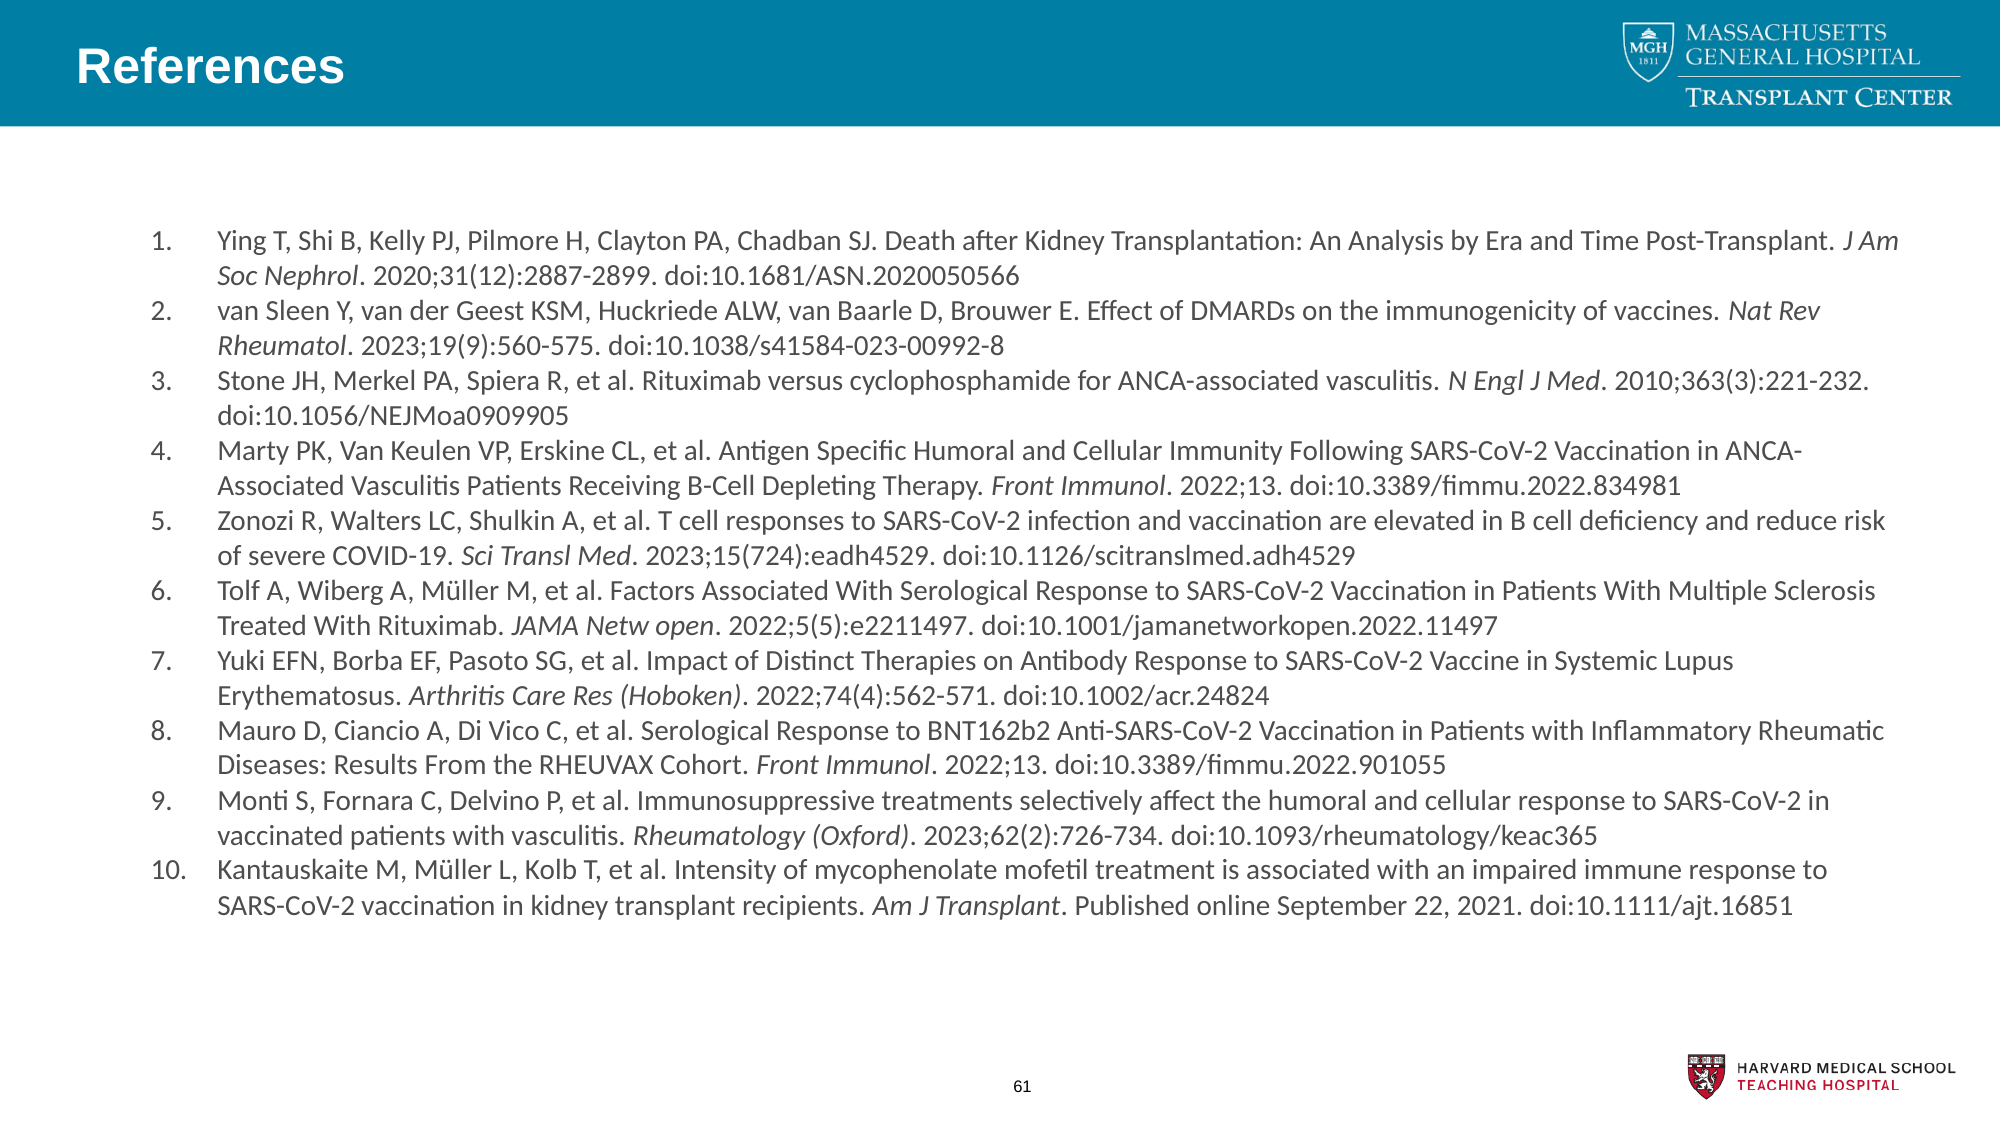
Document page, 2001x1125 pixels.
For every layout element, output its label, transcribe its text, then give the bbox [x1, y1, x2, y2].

list 1. Ying T, Shi B, Kelly PJ, Pilmore H, Clayton PA, Chadban SJ. Death after Kidney Transplantation: An Analysis by Era and Time Post-Transplant. J Am Soc Nephrol. 2020;31(12):2887-2899. doi:10.1681/ASN.2020050566 2. van Sleen Y, van der Geest KSM, Huckriede ALW, van Baarle D, Brouwer E. Effect of DMARDs on the immunogenicity of vaccines. Nat Rev Rheumatol. 2023;19(9):560-575. doi:10.1038/s41584-023-00992-8 3. Stone JH, Merkel PA, Spiera R, et al. Rituximab versus cyclophosphamide for ANCA-associated vasculitis. N Engl J Med. 2010;363(3):221-232. doi:10.1056/NEJMoa0909905 4. Marty PK, Van Keulen VP, Erskine CL, et al. Antigen Specific Humoral and Cellular Immunity Following SARS-CoV-2 Vaccination in ANCA-Associated Vasculitis Patients Receiving B-Cell Depleting Therapy. Front Immunol. 2022;13. doi:10.3389/fimmu.2022.834981 5. Zonozi R, Walters LC, Shulkin A, et al. T cell responses to SARS-CoV-2 infection and vaccination are elevated in B cell deficiency and reduce risk of severe COVID-19. Sci Transl Med. 2023;15(724):eadh4529. doi:10.1126/scitranslmed.adh4529 6. Tolf A, Wiberg A, Müller M, et al. Factors Associated With Serological Response to SARS-CoV-2 Vaccination in Patients With Multiple Sclerosis Treated With Rituximab. JAMA Netw open. 2022;5(5):e2211497. doi:10.1001/jamanetworkopen.2022.11497 7. Yuki EFN, Borba EF, Pasoto SG, et al. Impact of Distinct Therapies on Antibody Response to SARS-CoV-2 Vaccine in Systemic Lupus Erythematosus. Arthritis Care Res (Hoboken). 2022;74(4):562-571. doi:10.1002/acr.24824 8. Mauro D, Ciancio A, Di Vico C, et al. Serological Response to BNT162b2 Anti-SARS-CoV-2 Vaccination in Patients with Inflammatory Rheumatic Diseases: Results From the RHEUVAX Cohort. Front Immunol. 2022;13. doi:10.3389/fimmu.2022.901055 9. Monti S, Fornara C, Delvino P, et al. Immunosuppressive treatments selectively affect the humoral and cellular response to SARS-CoV-2 in vaccinated patients with vasculitis. Rheumatology (Oxford). 2023;62(2):726-734. doi:10.1093/rheumatology/keac365 10. Kantauskaite M, Müller L, Kolb T, et al. Intensity of mycophenolate mofetil treatment is associated with an impaired immune response to SARS-CoV-2 vaccination in kidney transplant recipients. Am J Transplant. Published online September 22, 2021. doi:10.1111/ajt.16851 [135, 214, 1917, 979]
title References [61, 0, 1428, 127]
